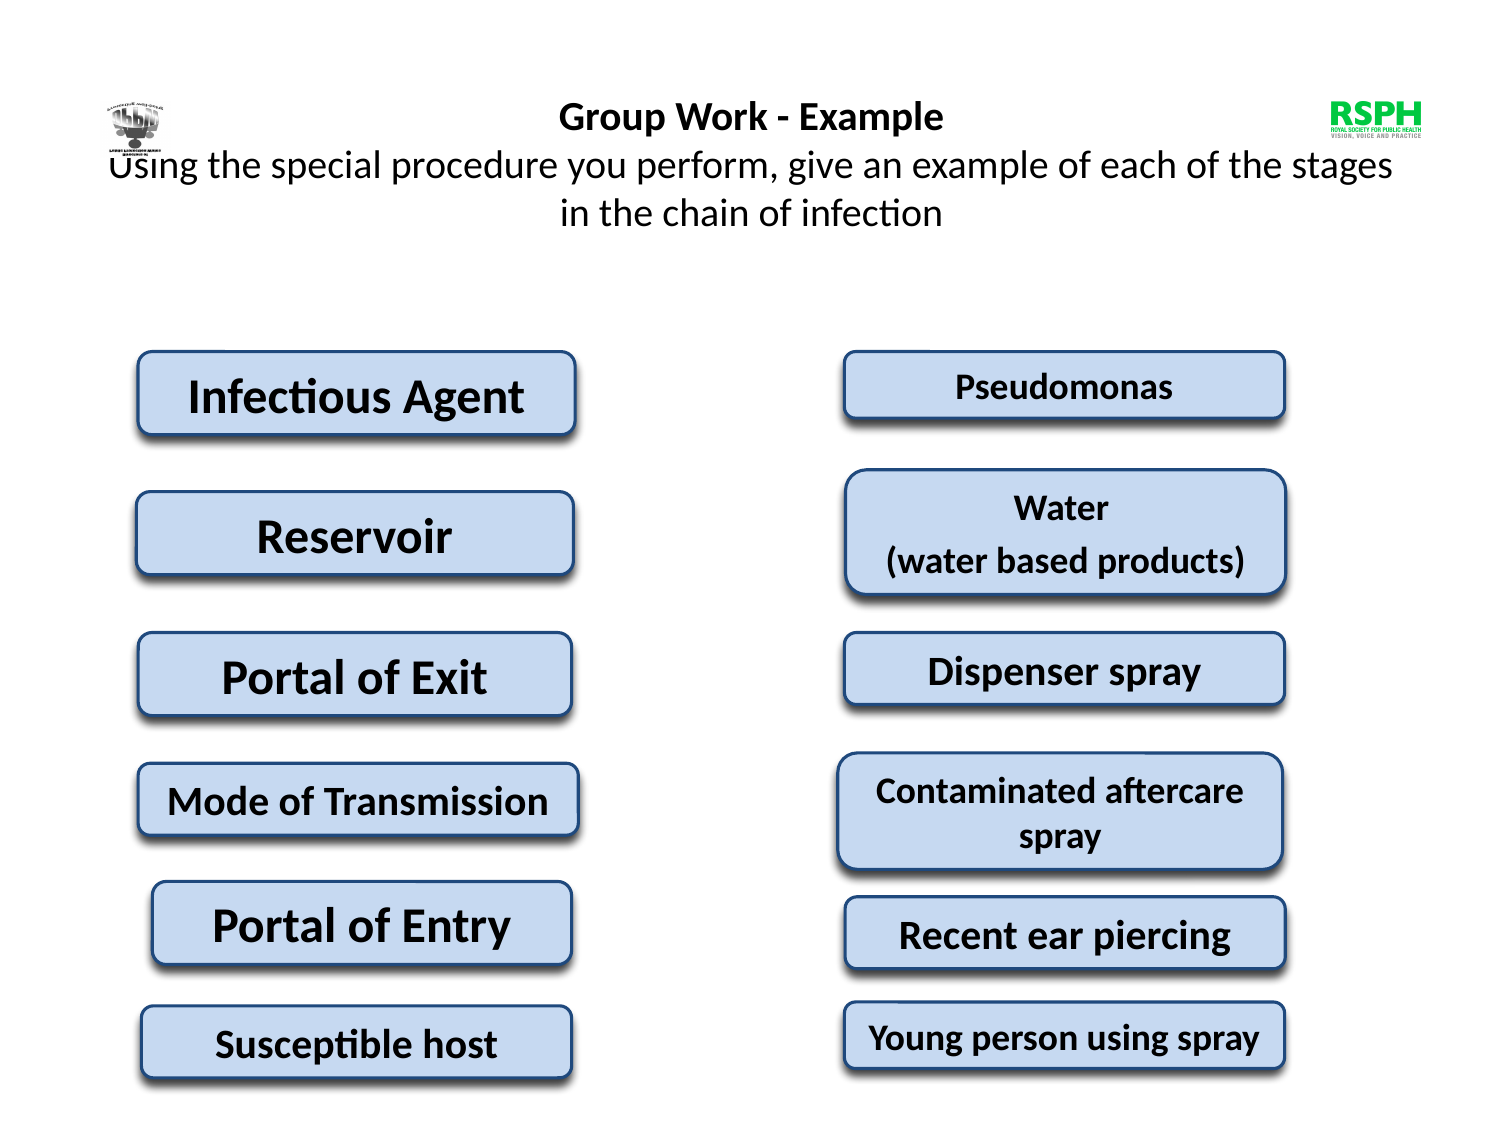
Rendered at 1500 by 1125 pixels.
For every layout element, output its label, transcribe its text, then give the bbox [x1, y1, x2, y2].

text_box Susceptible host [141, 1005, 572, 1078]
picture [100, 101, 171, 158]
list [75, 262, 1425, 1059]
text_box Water (water based products) [845, 469, 1286, 595]
title Group Work - Example Using the special procedure you perform, give an example of each of the stages in the chain of infection [76, 30, 1427, 291]
text_box Portal of Exit [138, 632, 572, 716]
text_box Young person using spray [844, 1001, 1285, 1069]
picture [1330, 101, 1422, 140]
text_box Mode of Transmission [138, 763, 579, 836]
text_box Portal of Entry [152, 881, 572, 965]
text_box Reservoir [136, 491, 574, 575]
text_box Contaminated aftercare spray [837, 752, 1283, 870]
text_box Recent ear piercing [845, 896, 1286, 969]
text_box Dispenser spray [844, 632, 1285, 705]
text_box Infectious Agent [137, 351, 576, 435]
text_box Pseudomonas [844, 351, 1285, 419]
